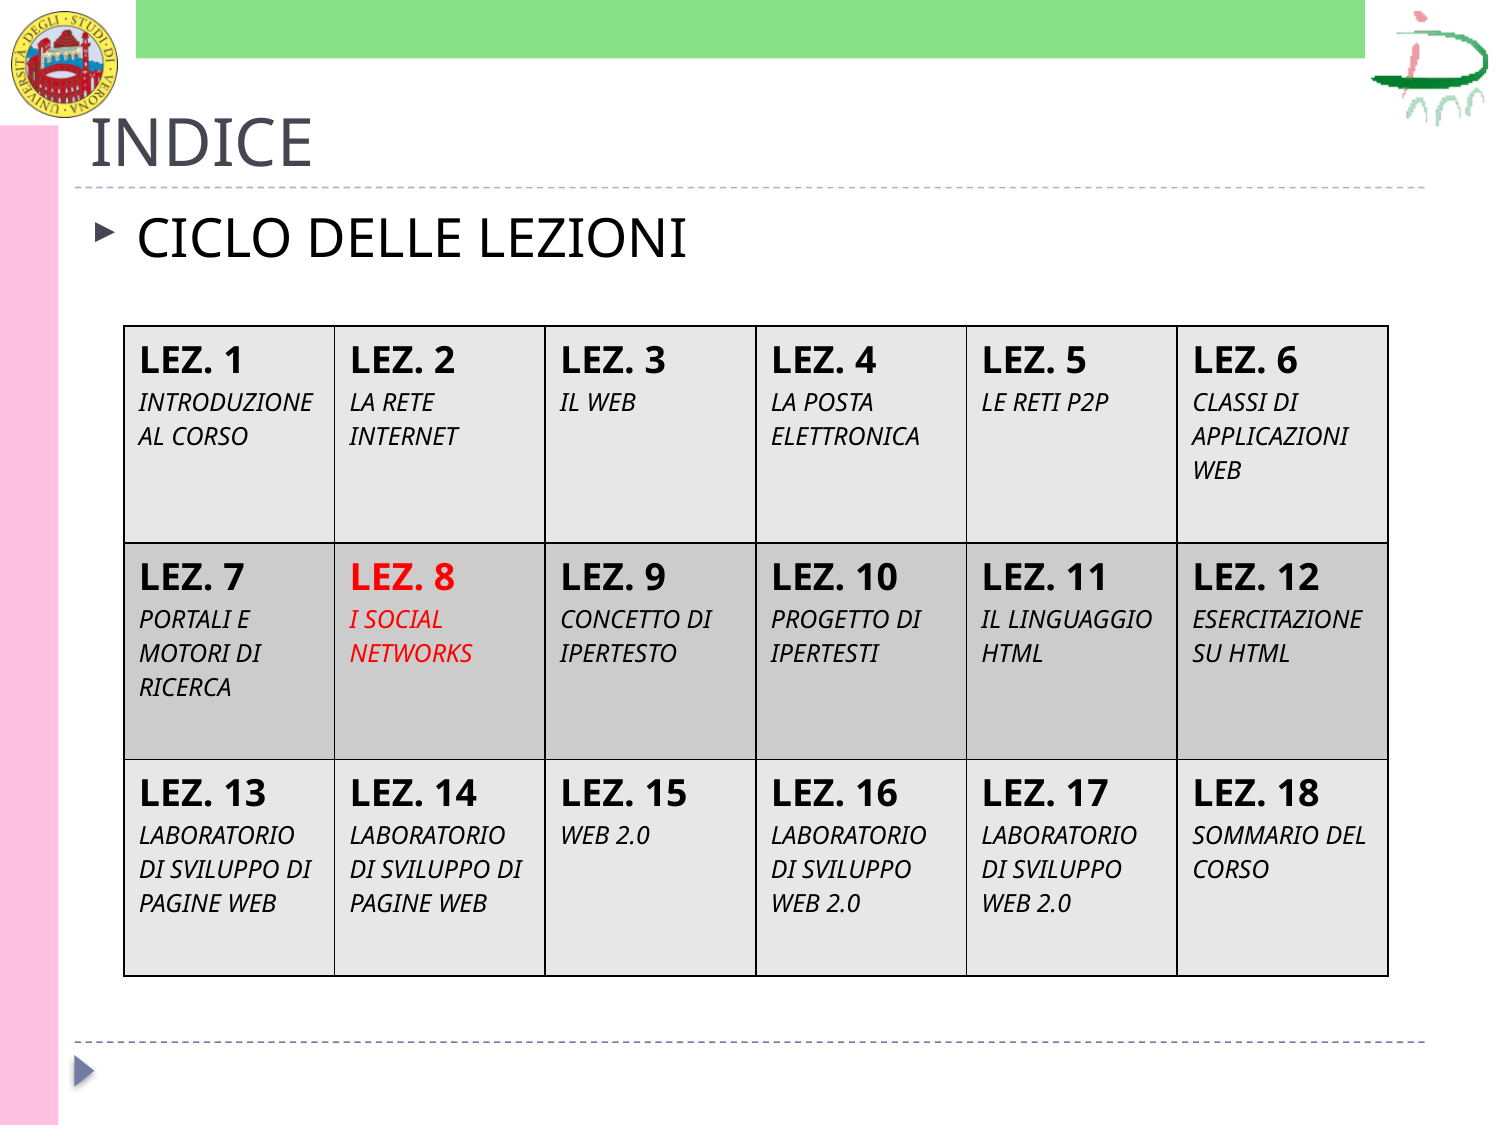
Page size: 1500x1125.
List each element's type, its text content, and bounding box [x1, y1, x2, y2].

table_cell LEZ. 18 SOMMARIO DEL CORSO [1178, 760, 1387, 975]
table_cell LEZ. 16 LABORATORIO DI SVILUPPO WEB 2.0 [757, 760, 966, 975]
title INDICE [74, 81, 1426, 188]
table_cell LEZ. 8 I SOCIAL NETWORKS [335, 544, 544, 759]
table_cell LEZ. 15 WEB 2.0 [546, 760, 755, 975]
table_cell LEZ. 17 LABORATORIO DI SVILUPPO WEB 2.0 [967, 760, 1176, 975]
picture [1371, 11, 1489, 129]
picture [11, 11, 118, 118]
table_header LEZ. 6 CLASSI DI APPLICAZIONI WEB [1178, 327, 1387, 542]
table_cell LEZ. 9 CONCETTO DI IPERTESTO [546, 544, 755, 759]
table_header LEZ. 4 LA POSTA ELETTRONICA [757, 327, 966, 542]
table_cell LEZ. 11 IL LINGUAGGIO HTML [967, 544, 1176, 759]
list CICLO DELLE LEZIONI [76, 196, 1427, 315]
table_header LEZ. 1 INTRODUZIONE AL CORSO [125, 327, 334, 542]
table_cell LEZ. 7 PORTALI E MOTORI DI RICERCA [125, 544, 334, 759]
table_cell LEZ. 10 PROGETTO DI IPERTESTI [757, 544, 966, 759]
table_header LEZ. 2 LA RETE INTERNET [335, 327, 544, 542]
table_cell LEZ. 12 ESERCITAZIONE SU HTML [1178, 544, 1387, 759]
table_cell LEZ. 13 LABORATORIO DI SVILUPPO DI PAGINE WEB [125, 760, 334, 975]
table_header LEZ. 5 LE RETI P2P [967, 327, 1176, 542]
table_header LEZ. 3 IL WEB [546, 327, 755, 542]
table_cell LEZ. 14 LABORATORIO DI SVILUPPO DI PAGINE WEB [335, 760, 544, 975]
